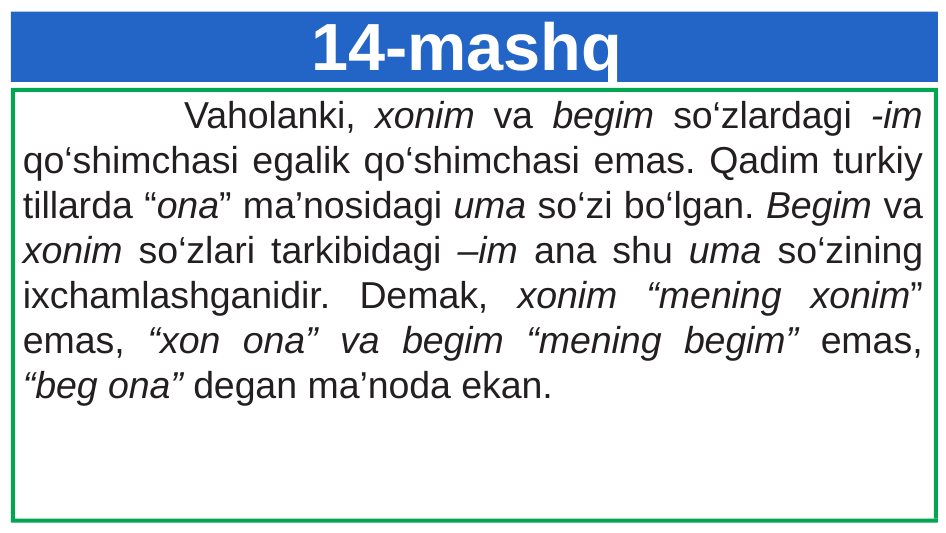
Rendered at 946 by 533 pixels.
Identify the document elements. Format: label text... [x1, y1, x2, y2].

title 14-mashq [85, 3, 848, 85]
list Vaholanki, xonim va begim so‘zlardagi -im qo‘shimchasi egalik qo‘shimchasi emas. Qadim turkiy tillarda “ona” ma’nosidagi uma so‘zi bo‘lgan. Begim va xonim so‘zlari tarkibidagi –im ana shu uma so‘zining ixchamlashganidir. Demak, xonim “mening xonim” emas, “xon ona” va begim “mening begim” emas, “beg ona” degan ma’noda ekan. [22, 91, 923, 455]
